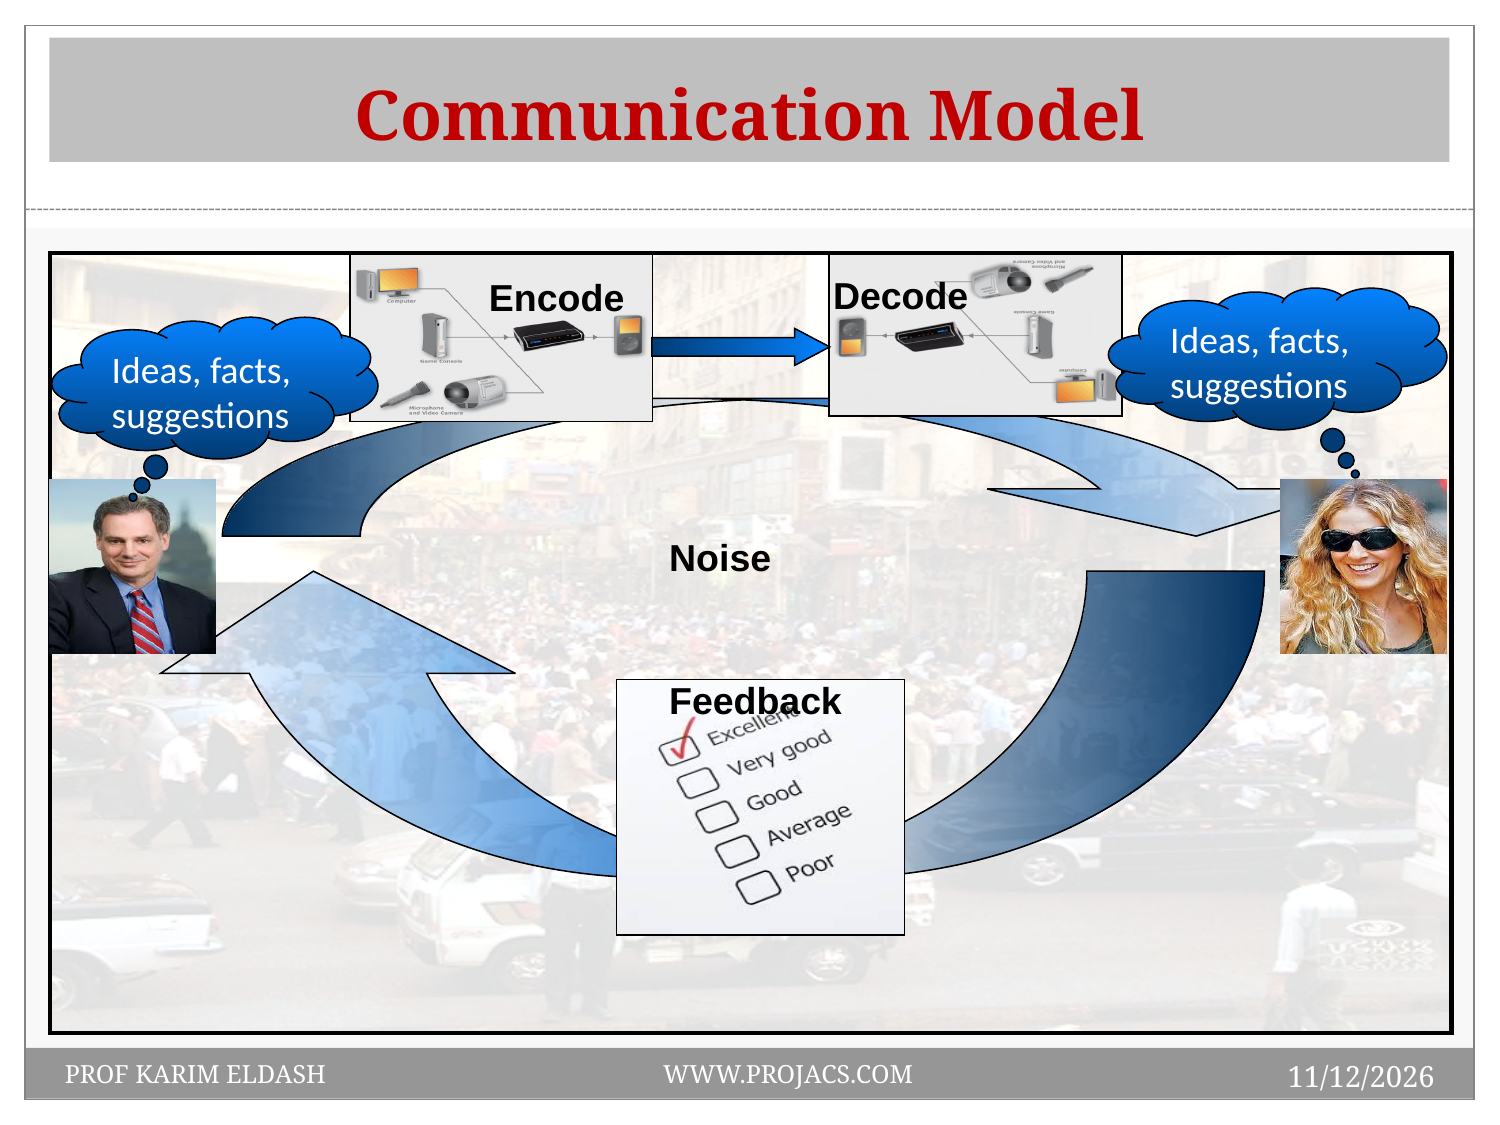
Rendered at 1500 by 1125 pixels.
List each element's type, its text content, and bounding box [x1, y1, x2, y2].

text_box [49, 254, 1450, 1032]
footer PROF KARIM ELDASH WWW.PROJACS.COM [50, 1051, 950, 1112]
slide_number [950, 1050, 1450, 1111]
title Communication Model [49, 37, 1450, 162]
